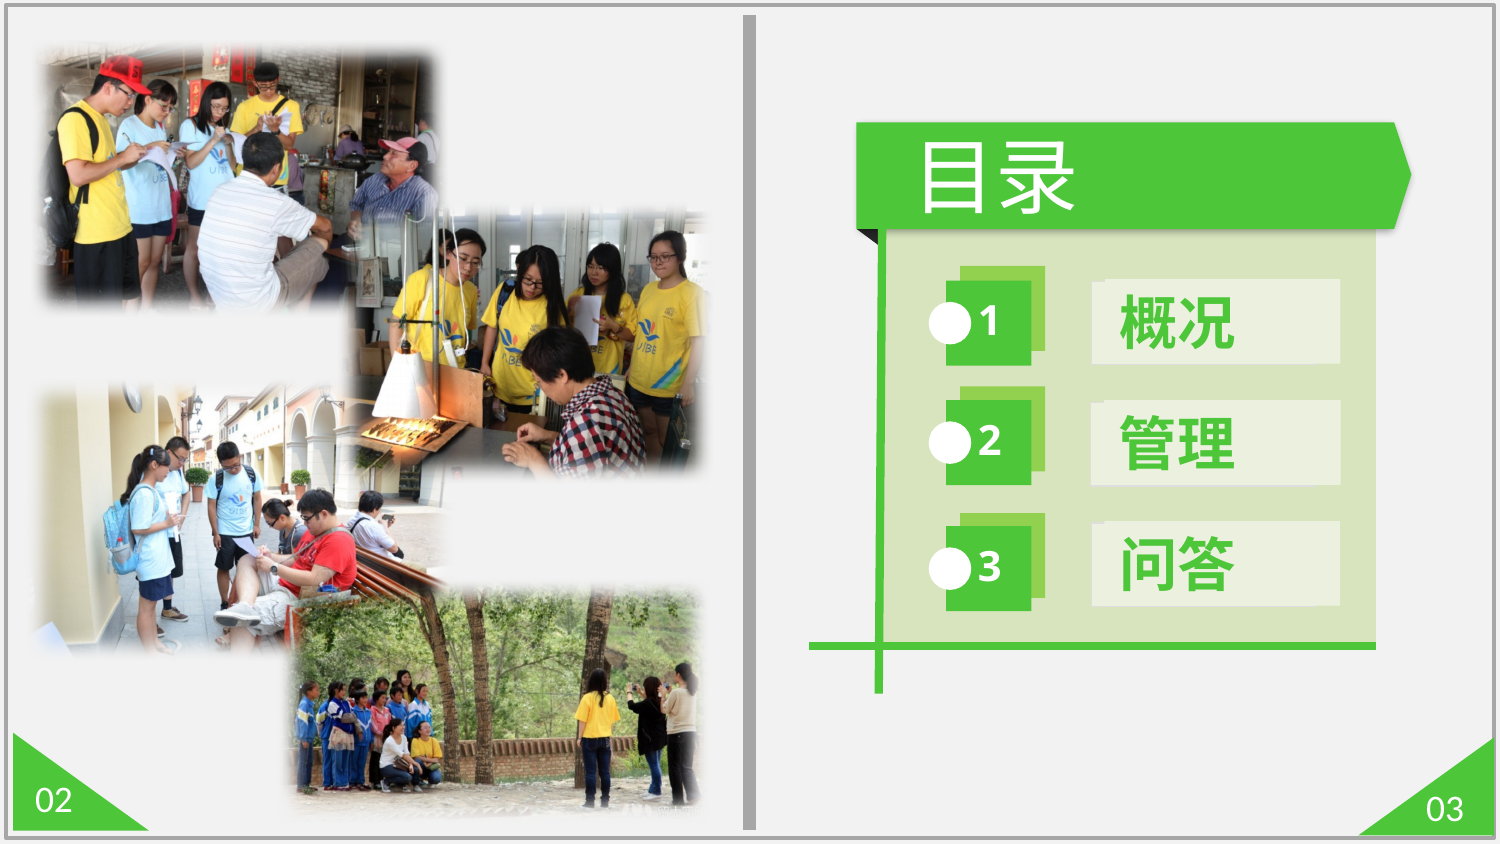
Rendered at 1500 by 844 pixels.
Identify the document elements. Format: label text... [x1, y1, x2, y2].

text_box 目录 [897, 116, 1094, 120]
text_box [1356, 794, 1497, 838]
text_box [928, 265, 1341, 366]
text_box [888, 260, 1378, 648]
text_box 03 [1411, 776, 1500, 836]
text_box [878, 228, 883, 645]
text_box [856, 122, 1412, 251]
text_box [25, 38, 715, 824]
text_box [10, 730, 28, 833]
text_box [878, 654, 883, 694]
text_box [928, 386, 1341, 487]
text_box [928, 512, 1341, 612]
text_box [1437, 735, 1497, 776]
